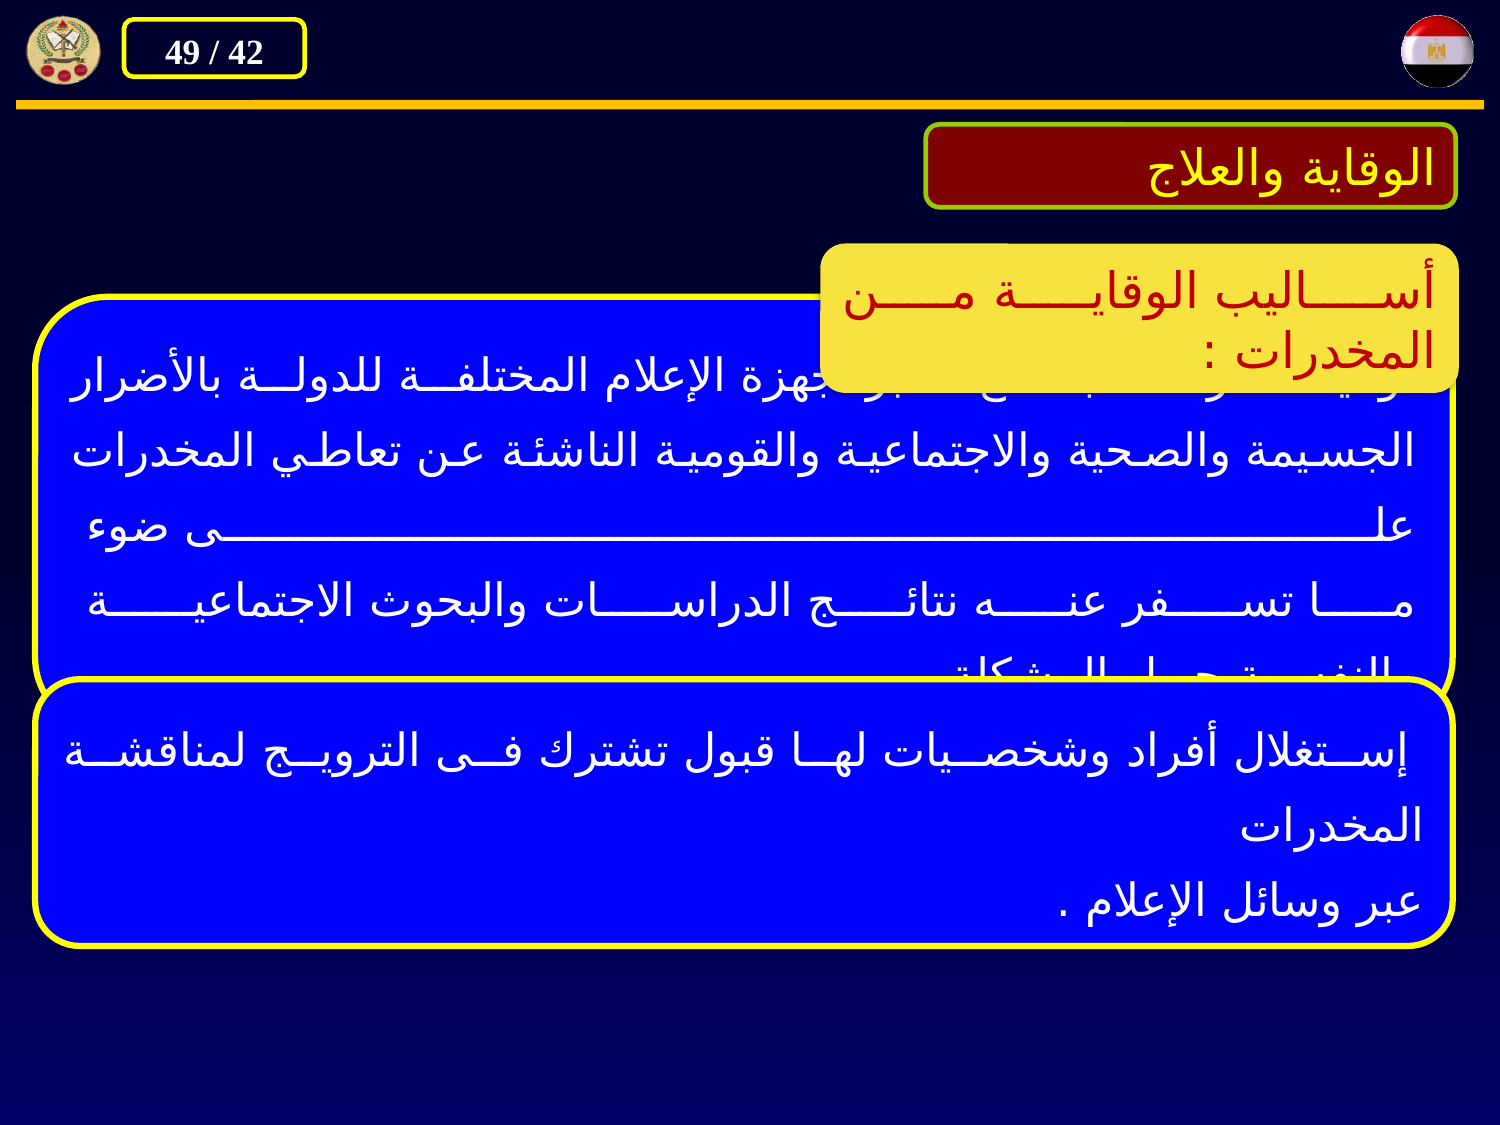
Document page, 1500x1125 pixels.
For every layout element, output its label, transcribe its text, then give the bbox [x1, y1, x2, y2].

picture [25, 15, 102, 85]
text_box أساليب الوقاية من المخدرات : [820, 243, 1459, 393]
picture [1401, 15, 1474, 88]
text_box توعية أفراد المجتمع عبر أجهزة الإعلام المختلفة للدولة بالأضرار الجسيمة والصحية والاجتماعية والقومية الناشئة عن تعاطي المخدرات على ضوء ما تسفر عنه نتائج الدراسات والبحوث الاجتماعيـة والنفسيـة حـول المشكلة . [35, 296, 1453, 695]
text_box إستغلال أفراد وشخصيات لها قبول تشترك فى الترويج لمناقشة المخدرات عبر وسائل الإعلام . [35, 679, 1453, 946]
text_box الوقاية والعلاج [925, 124, 1456, 208]
